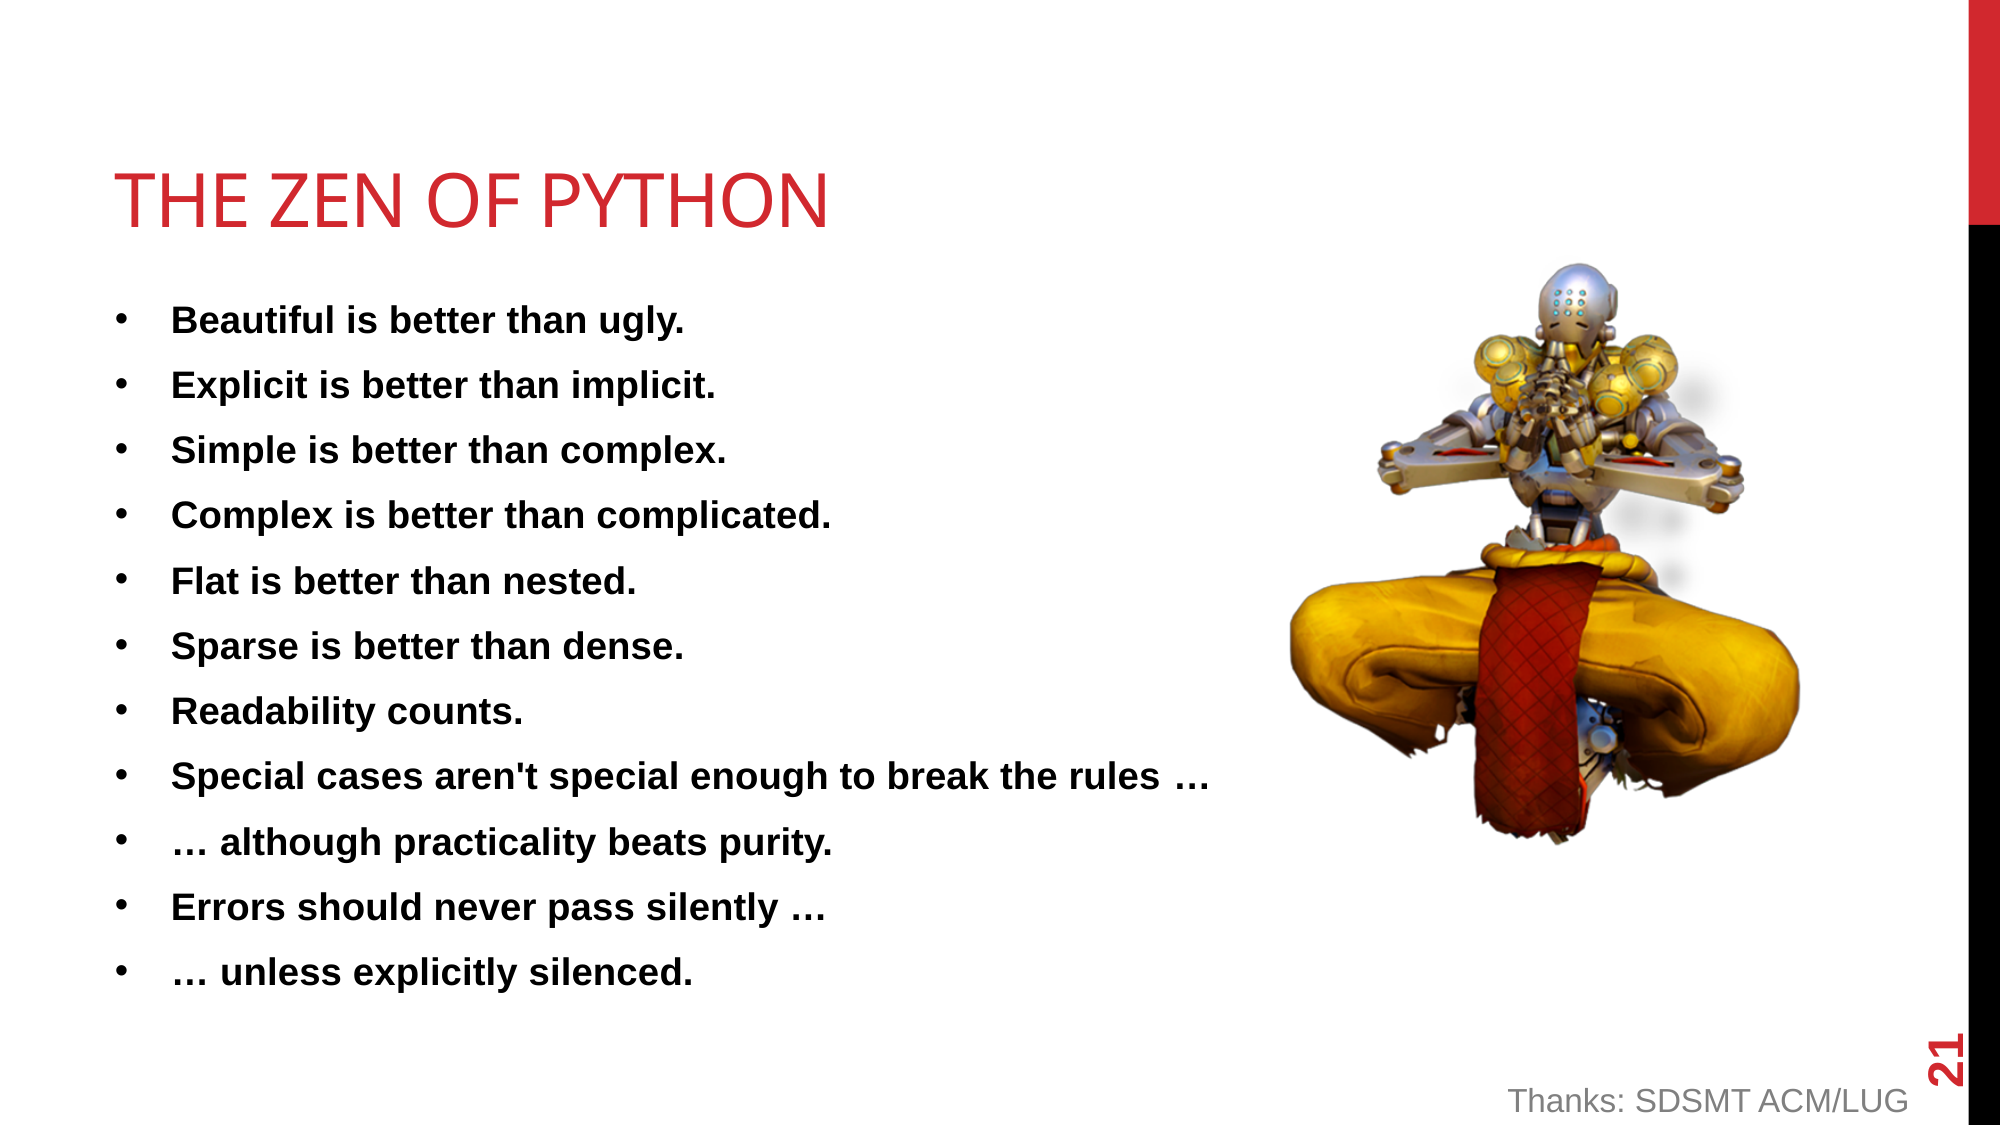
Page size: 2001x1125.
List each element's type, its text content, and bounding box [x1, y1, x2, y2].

list Beautiful is better than ugly. Explicit is better than implicit. Simple is better than complex. Complex is better than complicated. Flat is better than nested. Sparse is better than dense. Readability counts. Special cases aren't special enough to break the rules … … although practicality beats purity. Errors should never pass silently … … unless explicitly silenced. [99, 287, 1767, 1005]
picture [1255, 249, 1836, 857]
slide_number 21 [1903, 887, 1984, 1104]
text_box Thanks: SDSMT ACM/LUG [1113, 1071, 1925, 1125]
title The Zen of Python [99, 25, 1367, 250]
